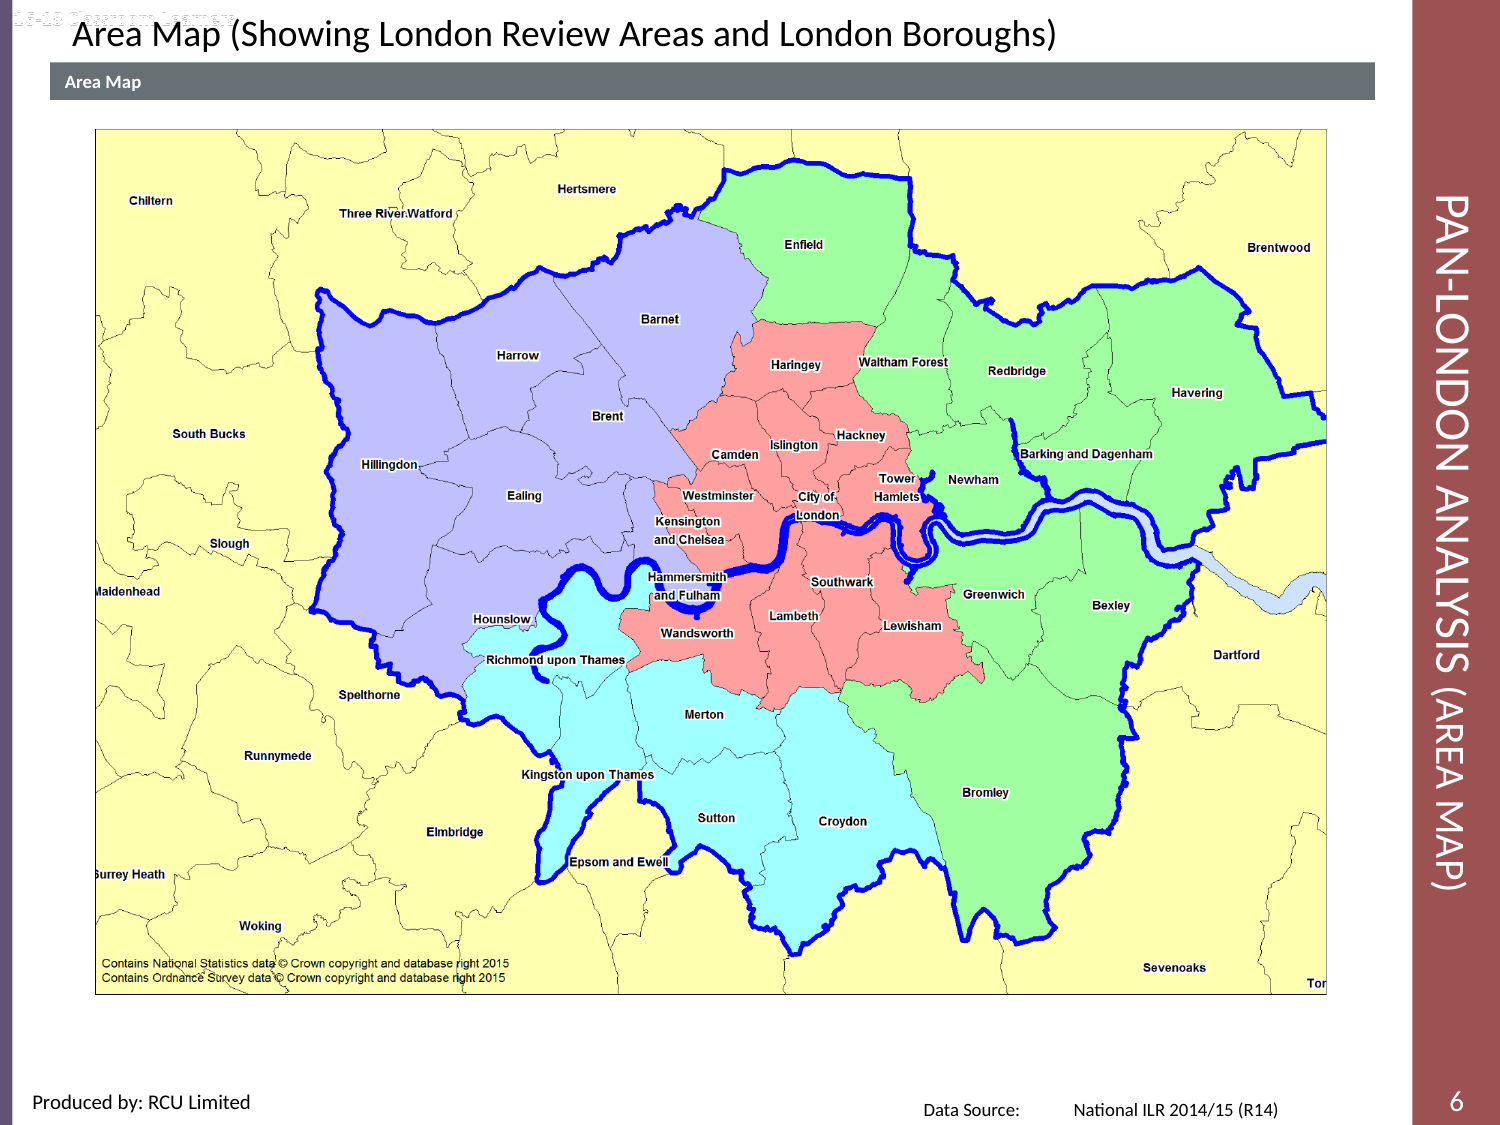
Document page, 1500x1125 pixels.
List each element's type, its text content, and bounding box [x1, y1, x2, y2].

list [91, 125, 1334, 1000]
picture [0, 0, 249, 46]
list Area Map [50, 62, 1375, 100]
text_box Area Map (Showing London Review Areas and London Boroughs) [57, 1, 1074, 62]
title Pan-London Analysis (Area Map) [1412, 62, 1500, 1025]
text_box Data Source: National ILR 2014/15 (R14) [908, 1090, 1413, 1125]
